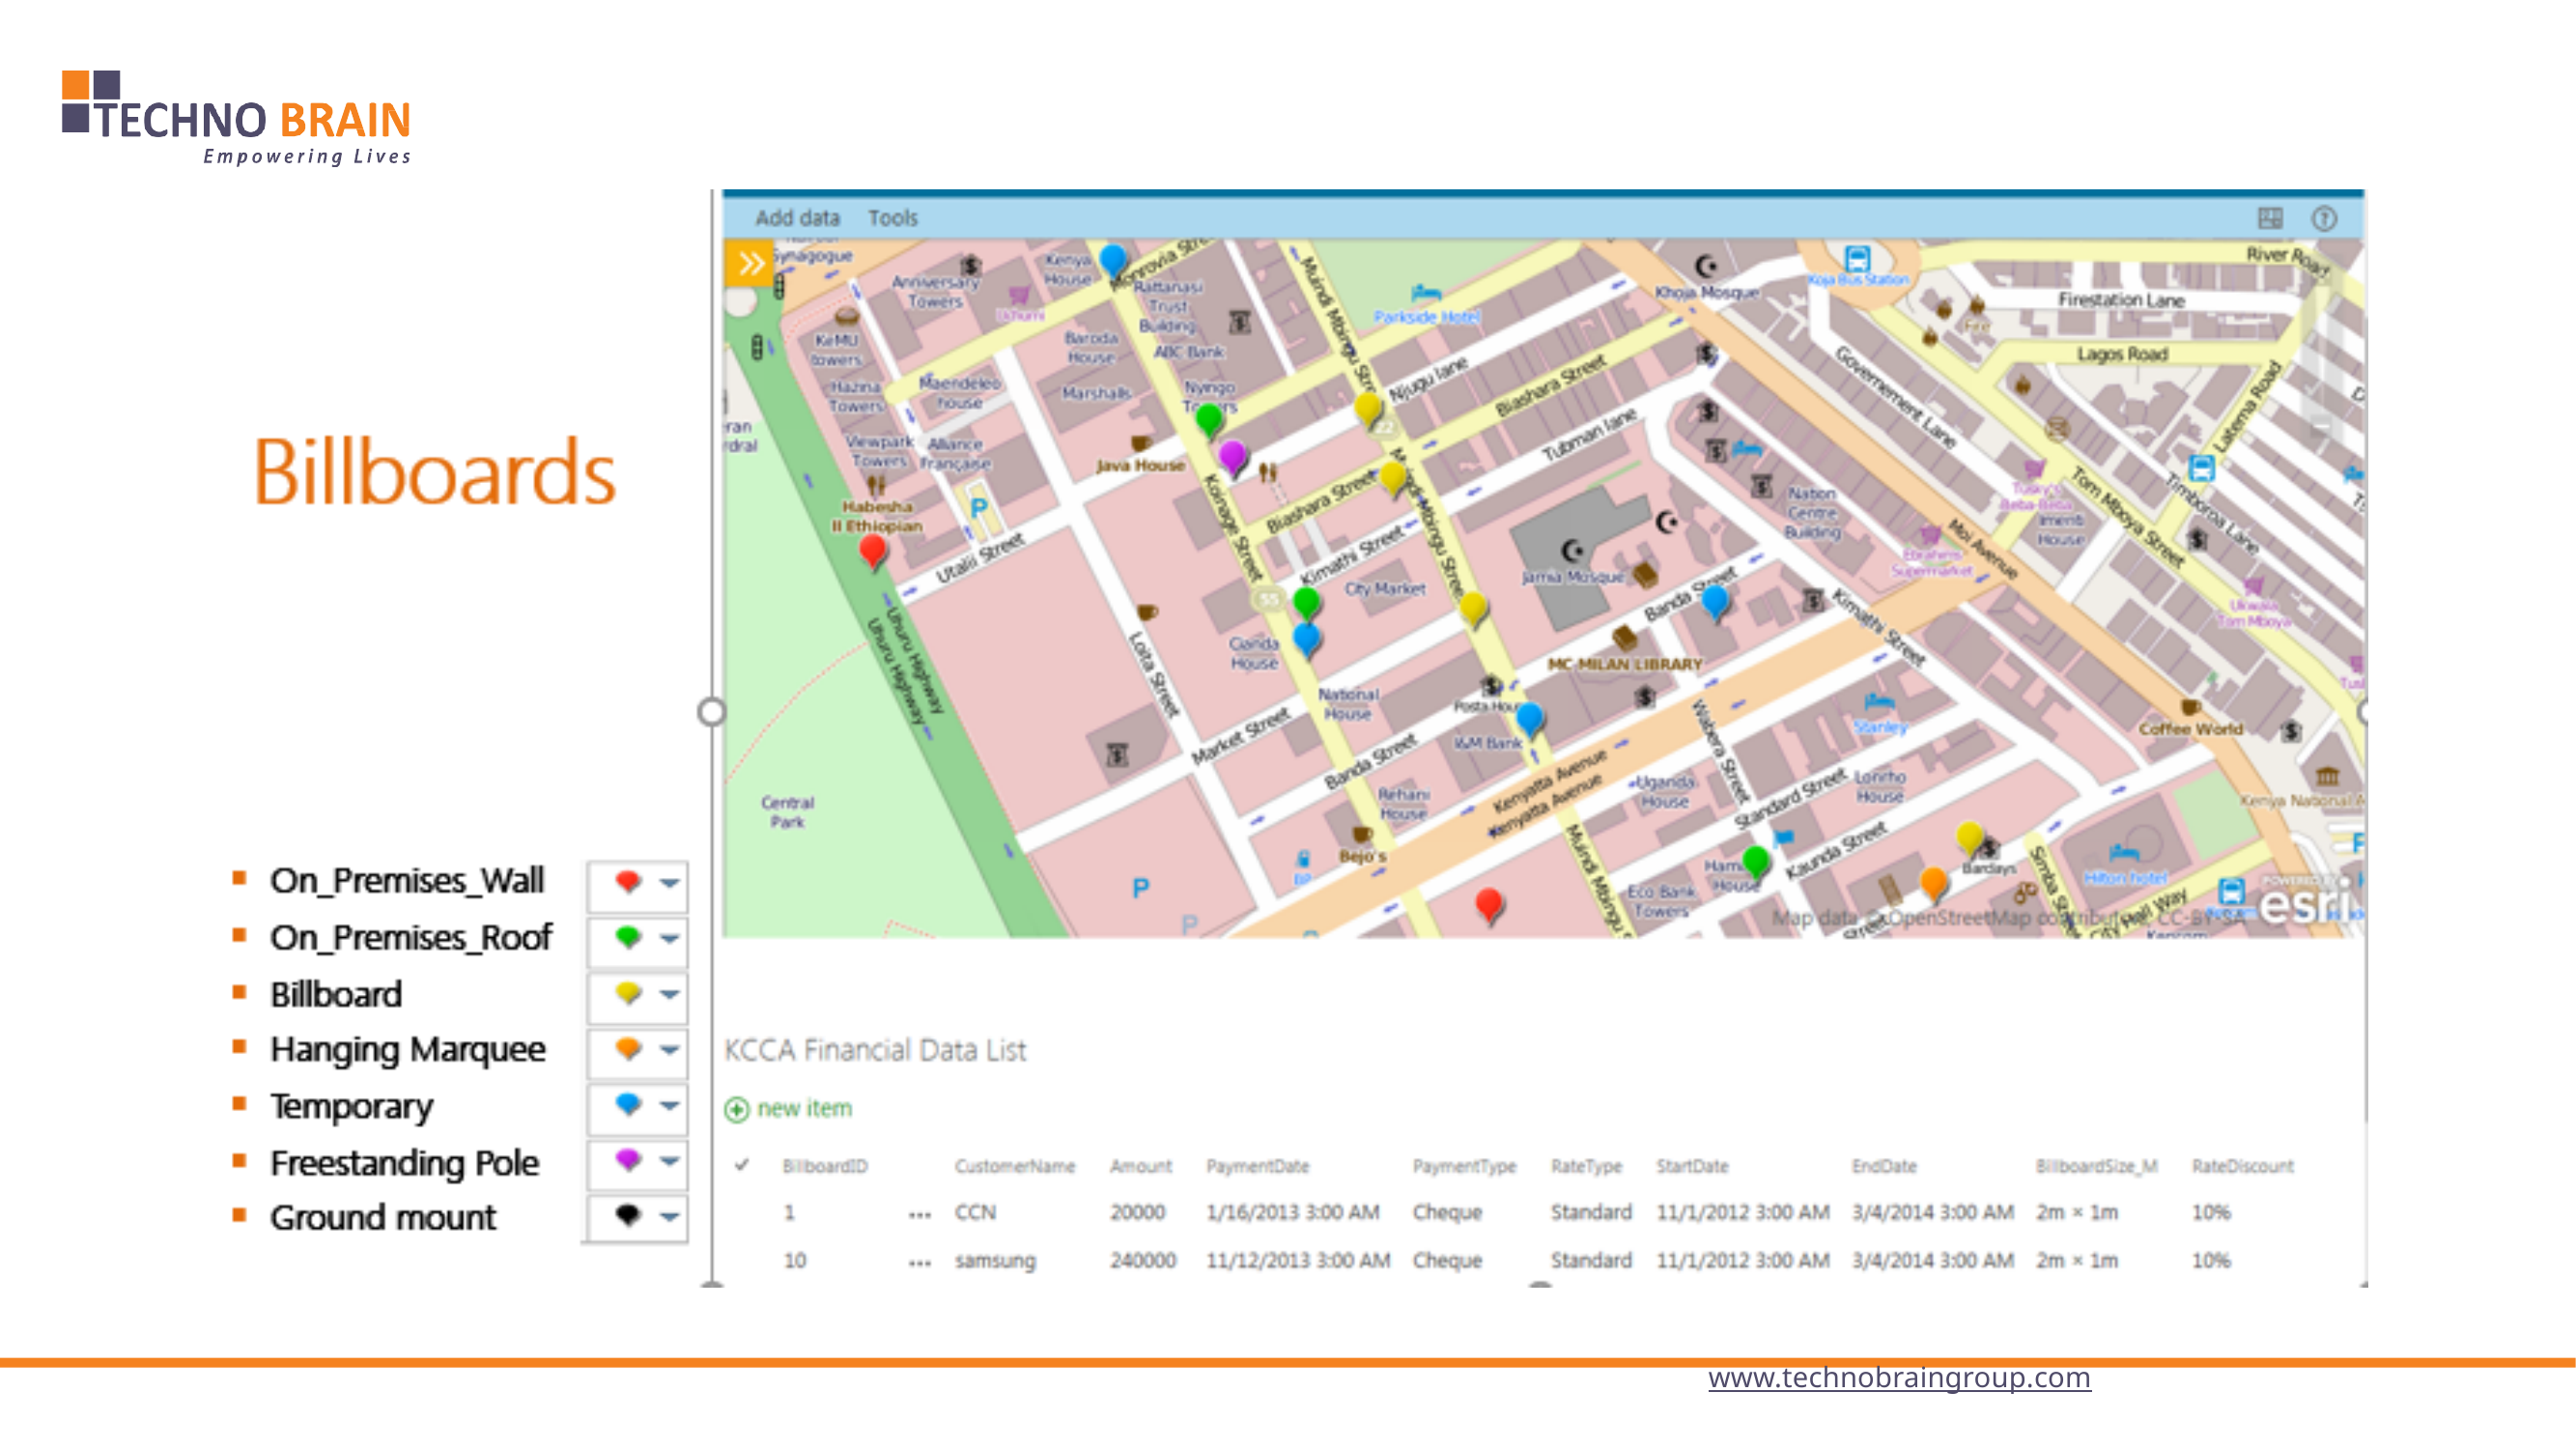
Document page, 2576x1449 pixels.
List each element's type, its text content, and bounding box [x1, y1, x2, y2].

text_box [308, 153, 313, 163]
text_box [402, 152, 410, 163]
text_box [376, 153, 386, 163]
text_box [267, 153, 281, 163]
text_box [217, 152, 233, 163]
text_box [62, 71, 266, 137]
text_box [252, 152, 263, 163]
text_box [335, 102, 366, 137]
text_box [284, 152, 294, 163]
picture [216, 189, 2368, 1288]
text_box [297, 152, 305, 163]
text_box [282, 102, 306, 137]
text_box [237, 152, 247, 167]
text_box [369, 102, 377, 137]
text_box [204, 149, 214, 163]
text_box [389, 152, 399, 163]
text_box [367, 153, 372, 163]
text_box [354, 149, 362, 163]
footer www.technobraingroup.com [1706, 1367, 2576, 1449]
text_box [317, 152, 327, 163]
text_box [310, 102, 335, 137]
text_box [382, 102, 410, 137]
text_box [0, 1357, 2576, 1368]
text_box [331, 152, 342, 167]
